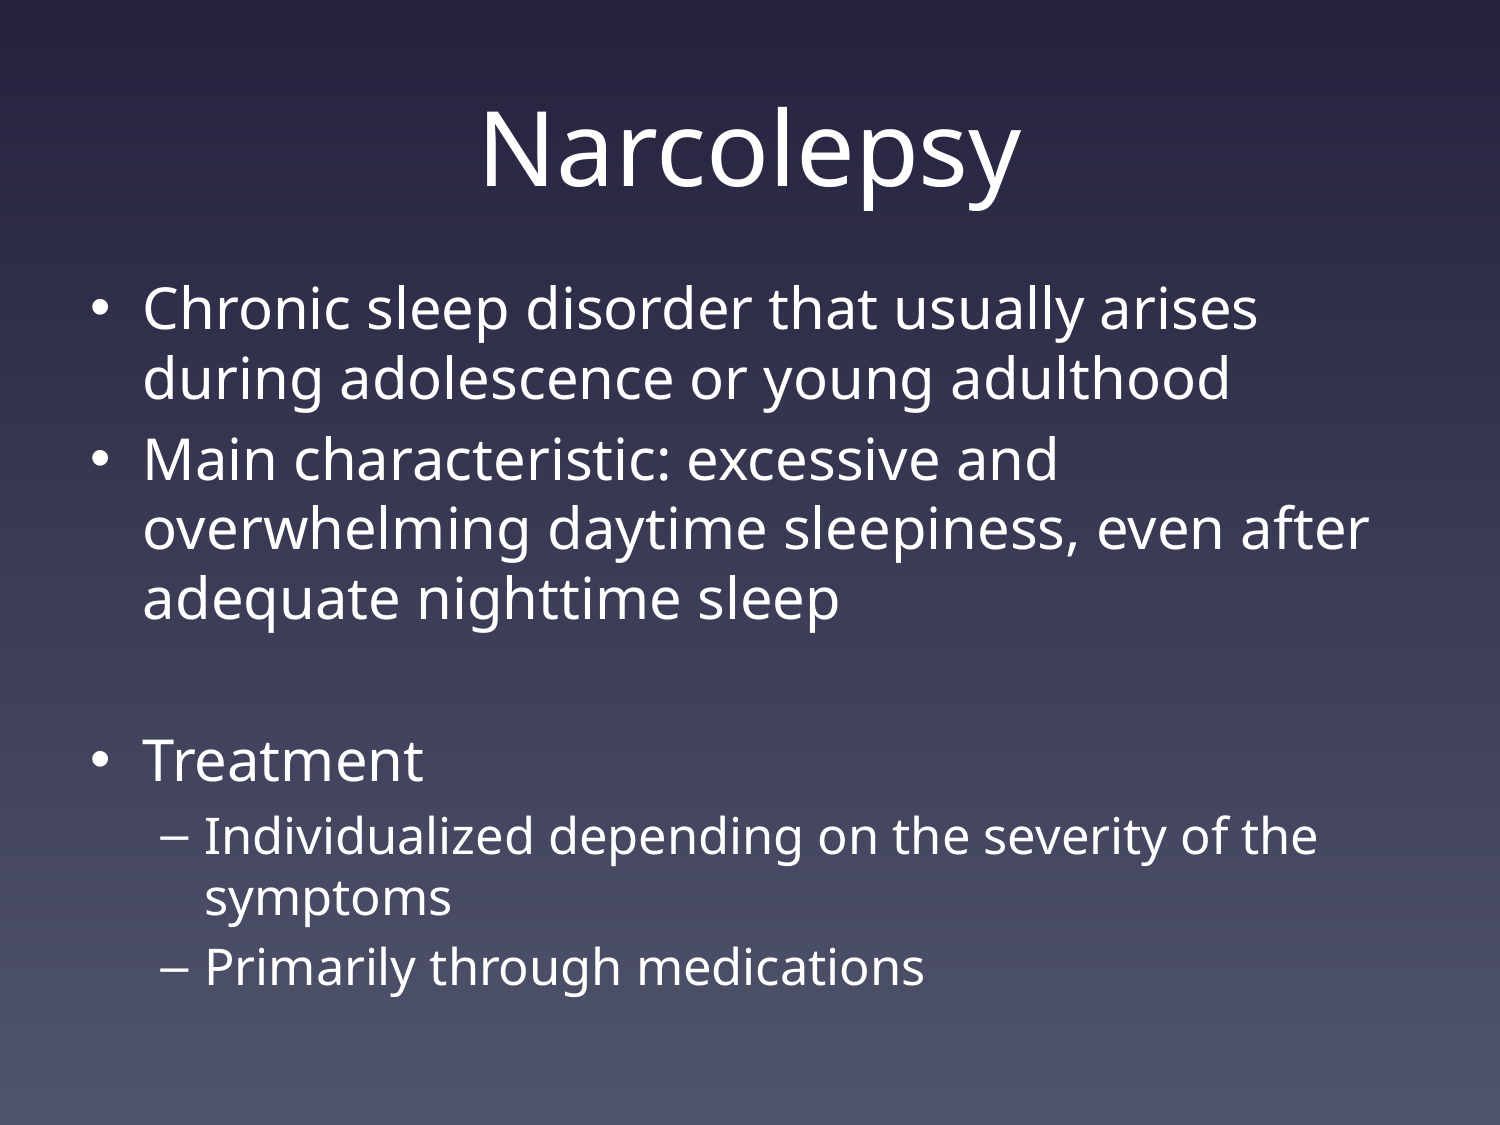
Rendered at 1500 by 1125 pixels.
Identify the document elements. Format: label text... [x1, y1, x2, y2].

list Chronic sleep disorder that usually arises during adolescence or young adulthood Main characteristic: excessive and overwhelming daytime sleepiness, even after adequate nighttime sleep Treatment Individualized depending on the severity of the symptoms Primarily through medications [75, 262, 1425, 1005]
title Narcolepsy [75, 75, 1425, 262]
